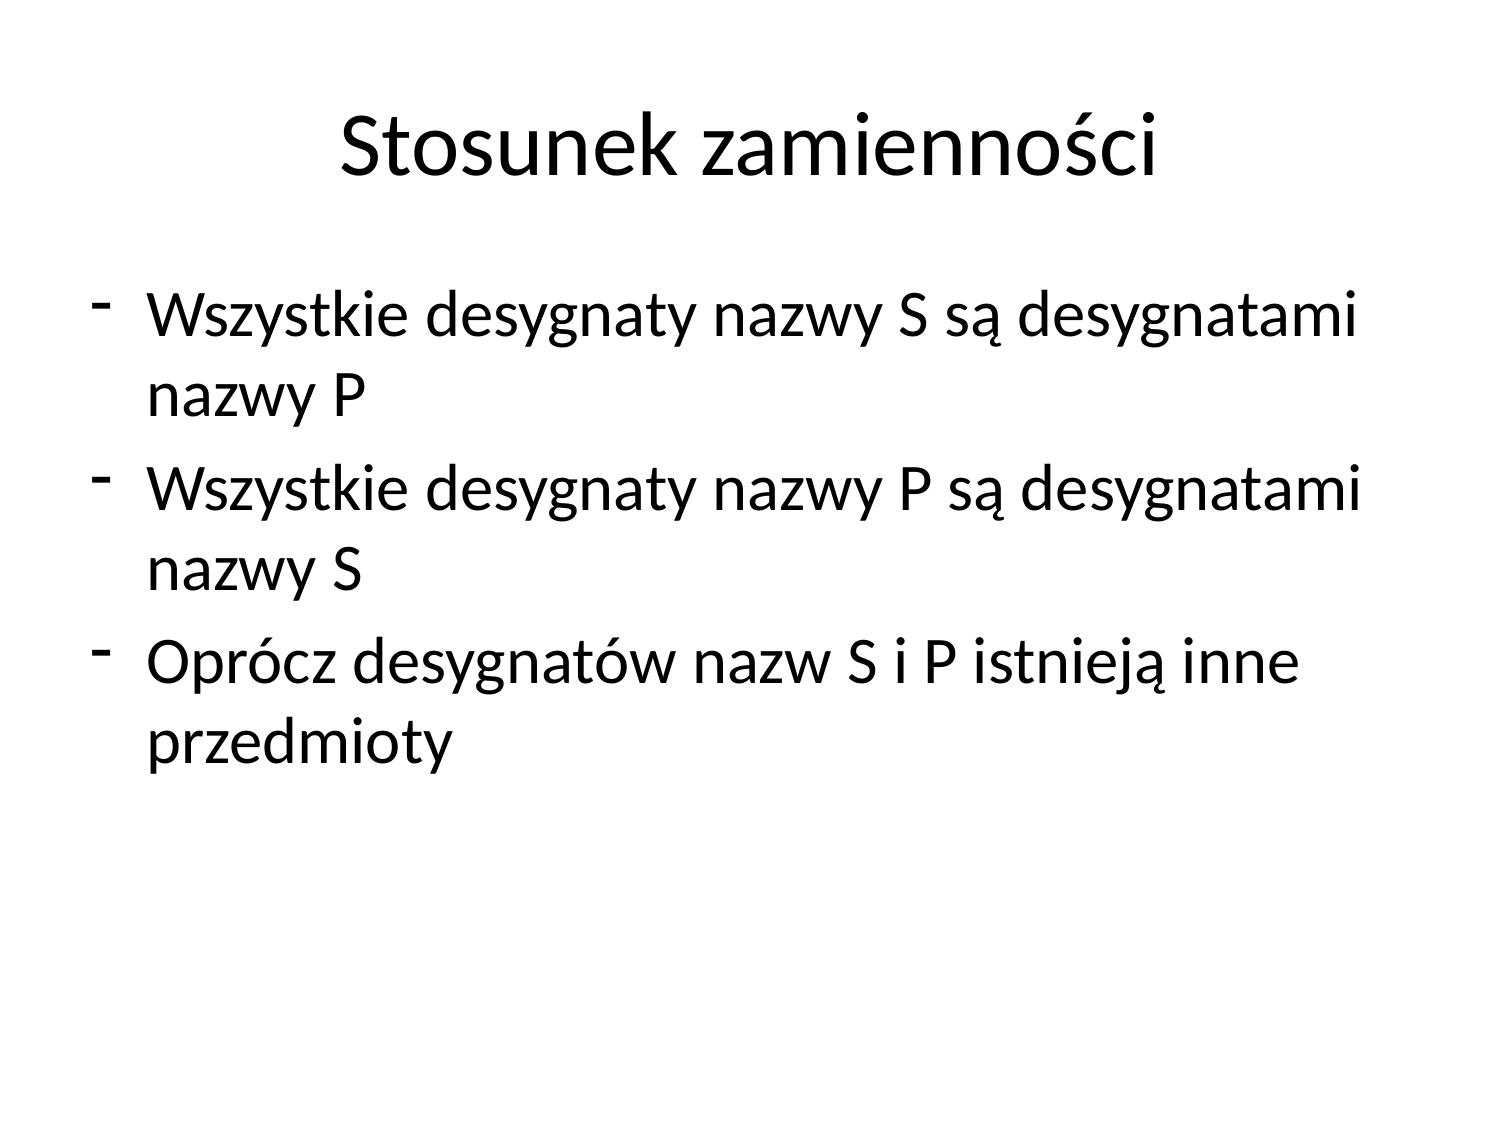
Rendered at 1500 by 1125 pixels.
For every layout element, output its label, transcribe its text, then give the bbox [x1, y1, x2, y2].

list Wszystkie desygnaty nazwy S są desygnatami nazwy P Wszystkie desygnaty nazwy P są desygnatami nazwy S Oprócz desygnatów nazw S i P istnieją inne przedmioty [75, 262, 1425, 1005]
title Stosunek zamienności [75, 45, 1425, 233]
